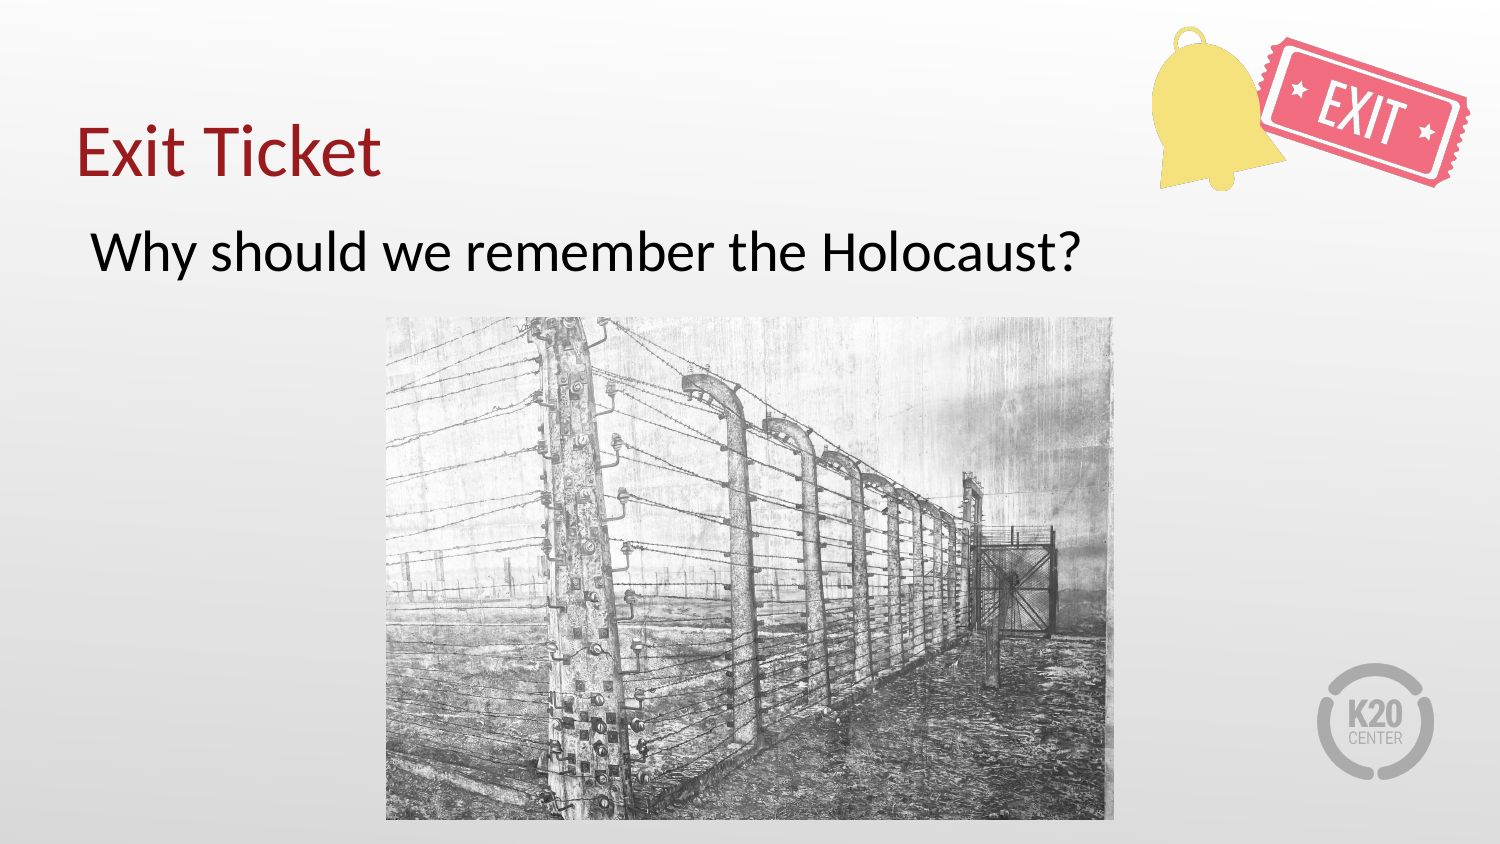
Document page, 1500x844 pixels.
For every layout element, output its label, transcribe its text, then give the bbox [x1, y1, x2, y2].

title Exit Ticket [75, 50, 1146, 191]
picture [386, 317, 1114, 820]
picture [1151, 26, 1471, 192]
picture [1300, 646, 1451, 797]
list Why should we remember the Holocaust? [75, 206, 1425, 770]
